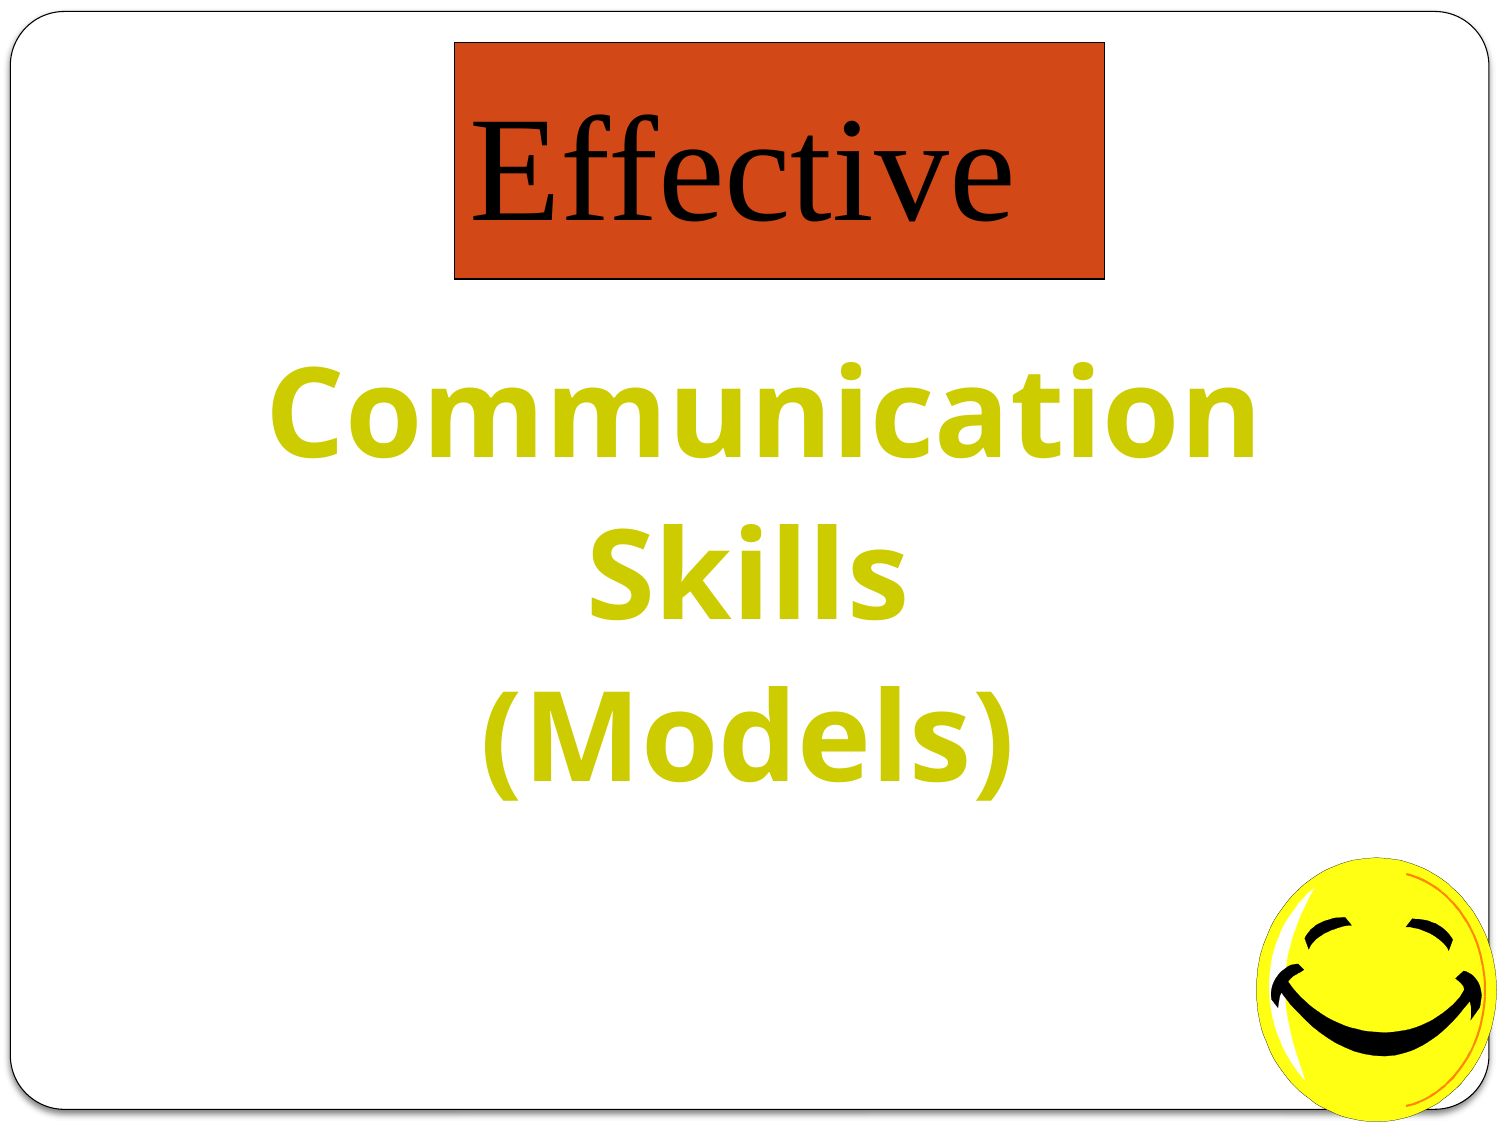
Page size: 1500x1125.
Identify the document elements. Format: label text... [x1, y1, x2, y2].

list Communication Skills (Models) [174, 324, 1322, 1125]
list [1252, 853, 1500, 1125]
text_box Effective [454, 42, 1105, 279]
